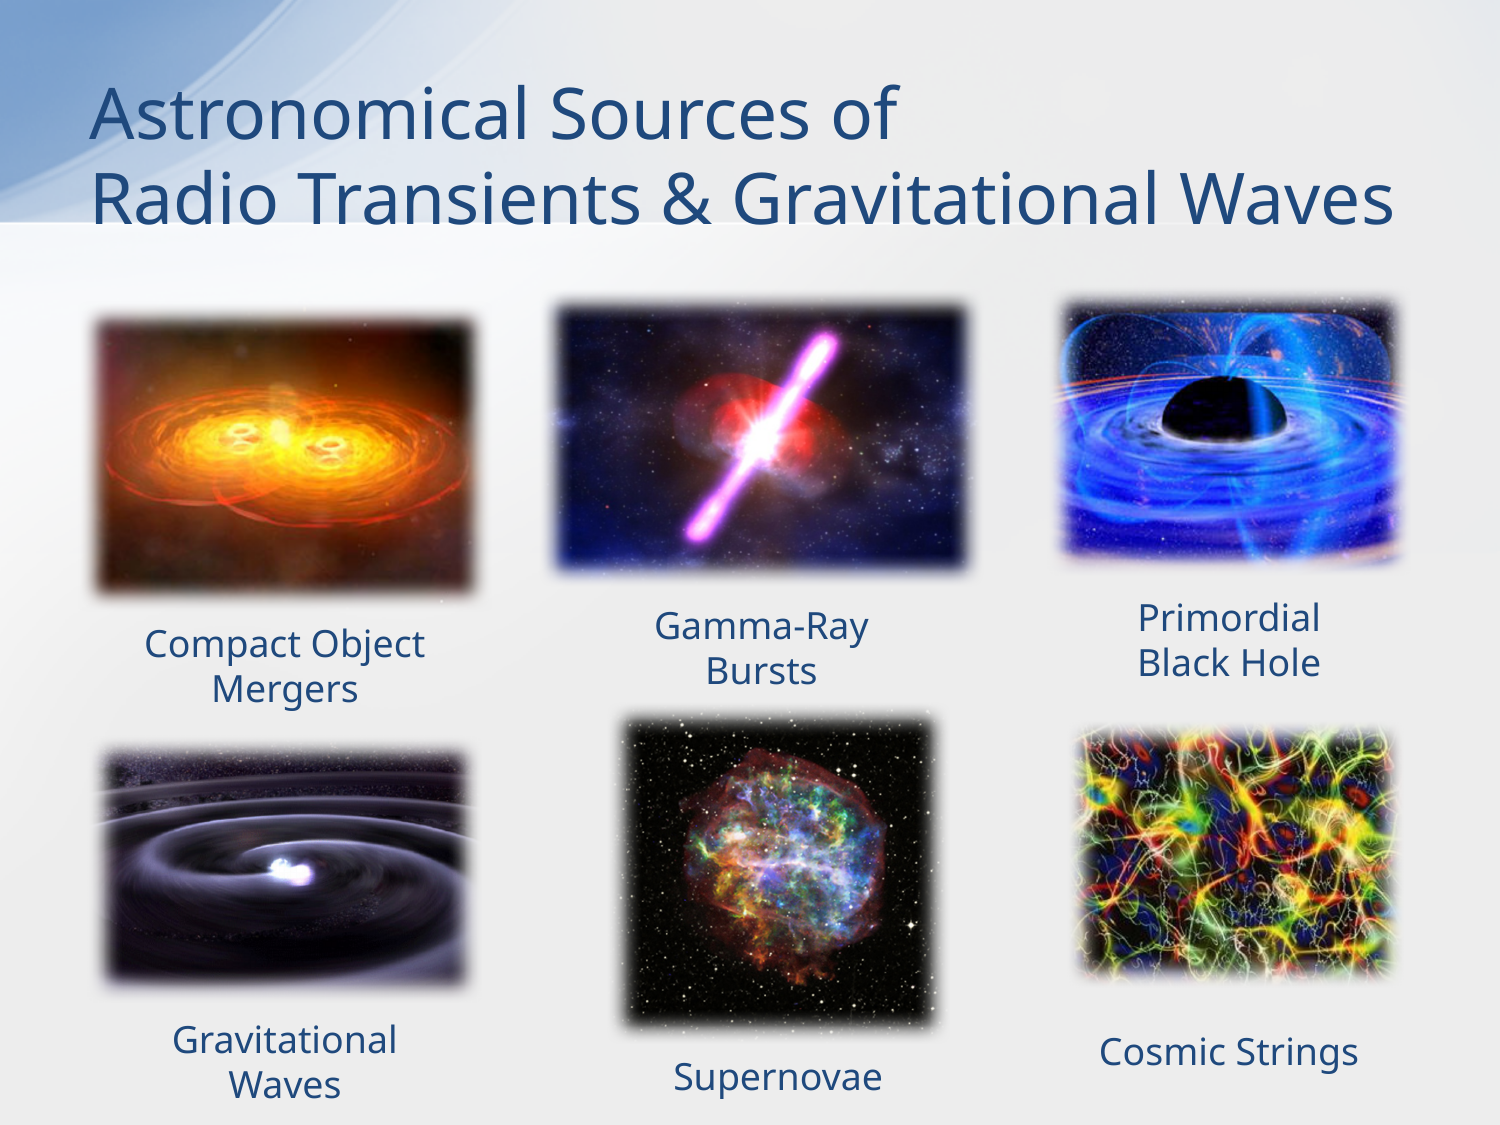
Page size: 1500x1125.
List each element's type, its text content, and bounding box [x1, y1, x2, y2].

text_box Primordial Black Hole [1066, 591, 1392, 692]
text_box Cosmic Strings [1066, 1020, 1392, 1081]
text_box Compact Object Mergers [109, 624, 460, 718]
picture [0, 0, 1500, 1125]
title Astronomical Sources of Radio Transients & Gravitational Waves [75, 58, 1425, 247]
text_box Gravitational Waves [109, 1016, 460, 1114]
text_box Gamma-Ray Bursts [598, 601, 924, 700]
text_box Supernovae [615, 1058, 941, 1106]
